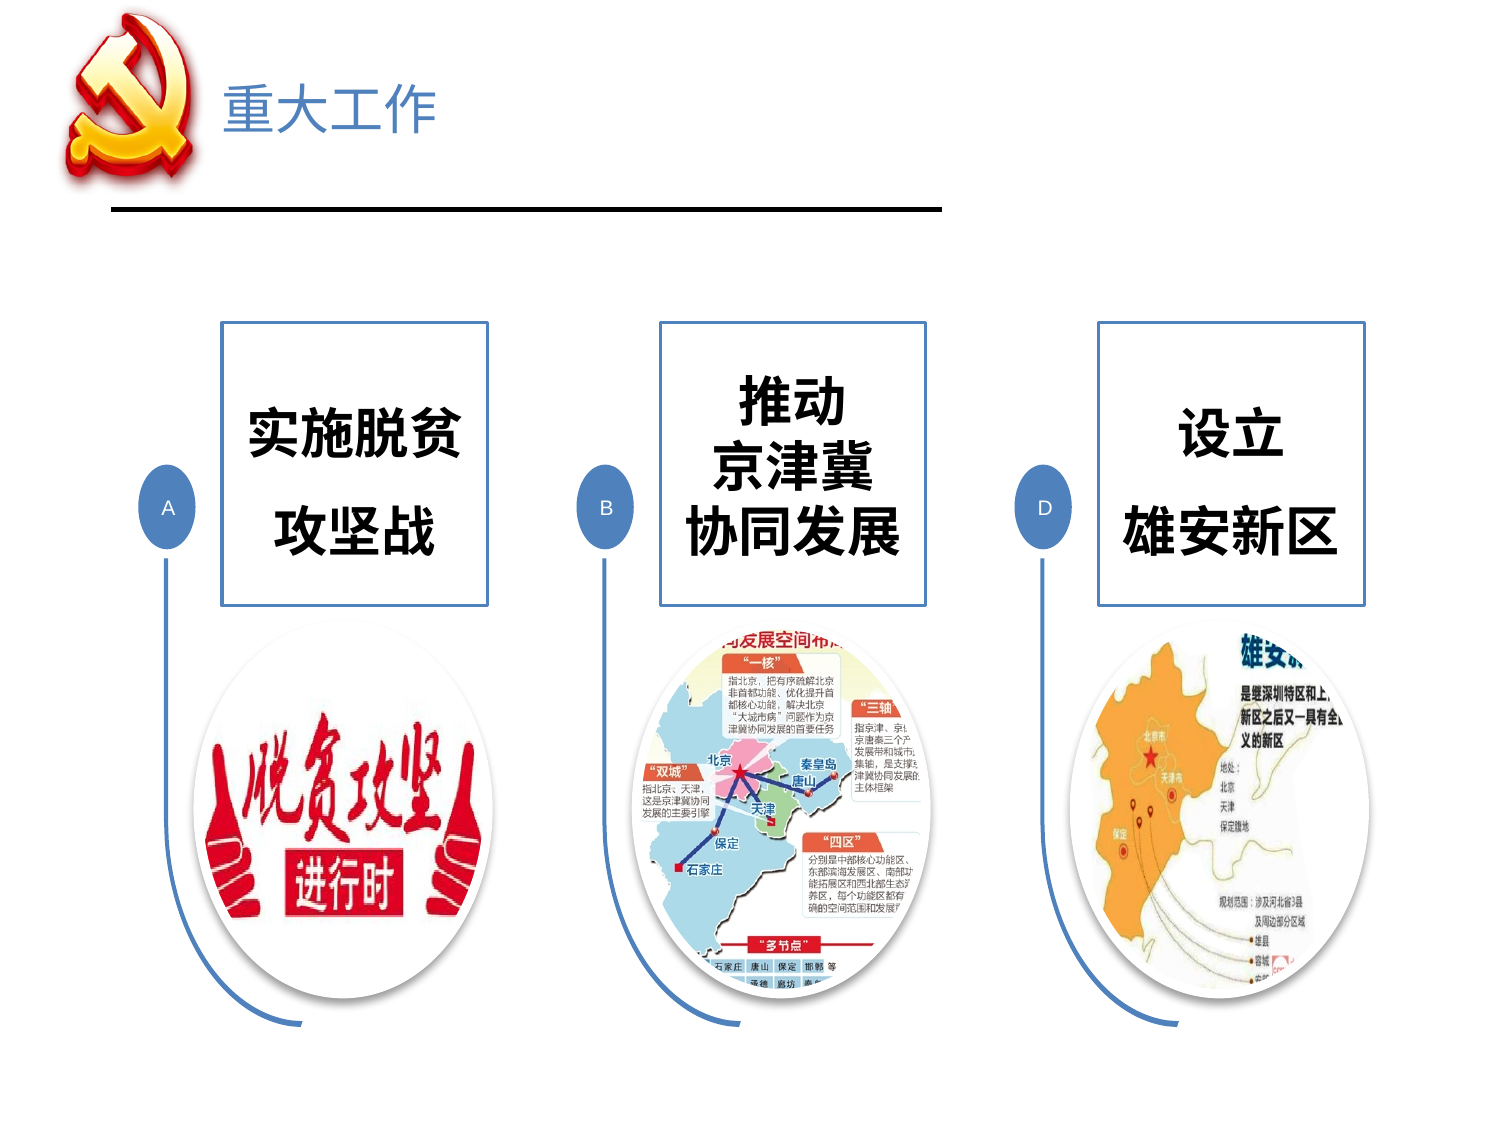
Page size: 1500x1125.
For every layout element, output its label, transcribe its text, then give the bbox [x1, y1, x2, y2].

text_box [137, 322, 489, 1028]
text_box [1014, 322, 1365, 1028]
text_box 重大工作 [250, 67, 901, 163]
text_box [576, 322, 927, 1028]
picture [0, 0, 246, 210]
